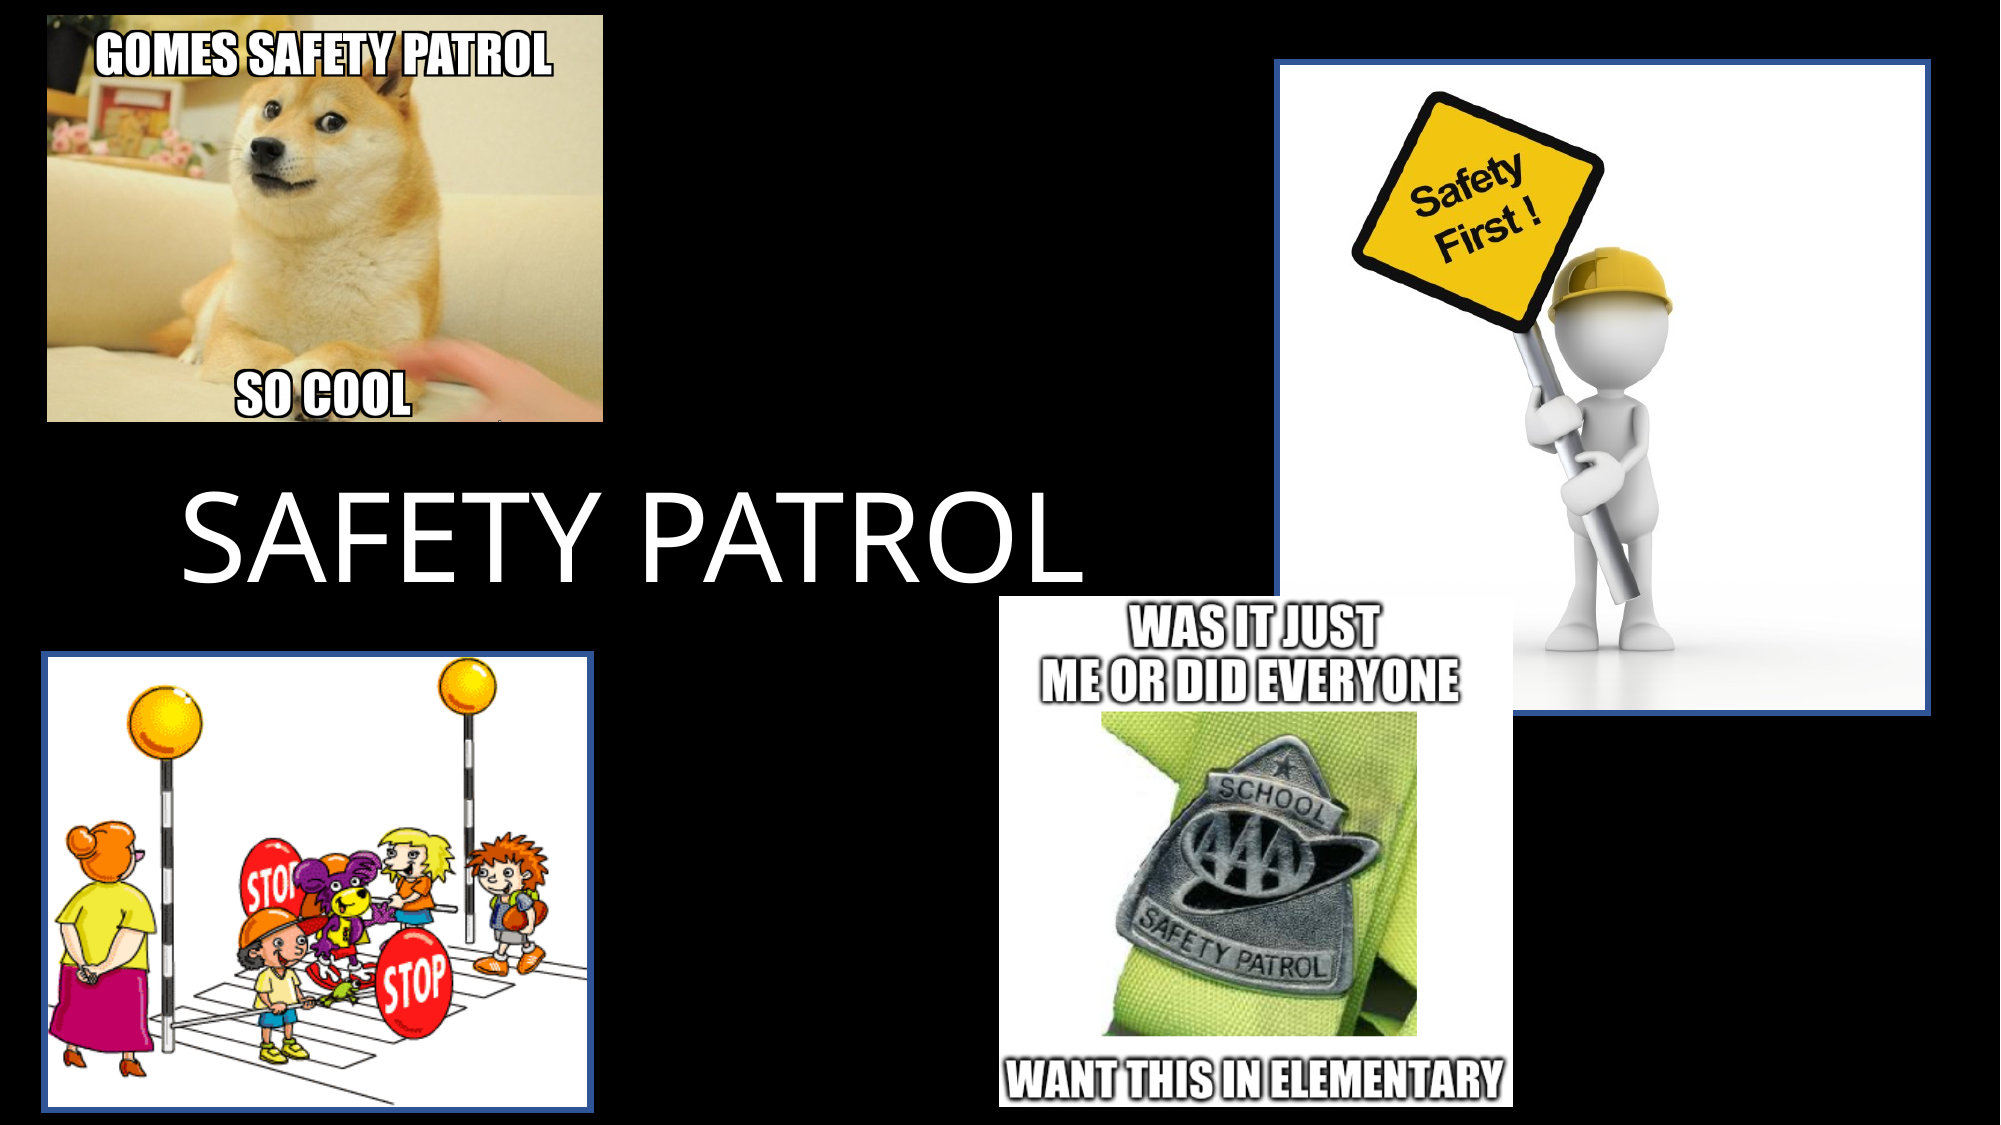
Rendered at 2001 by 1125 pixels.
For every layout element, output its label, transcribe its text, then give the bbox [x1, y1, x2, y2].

picture [999, 64, 1926, 1107]
picture [47, 15, 603, 422]
title SAFETY PATROL [47, 464, 1218, 617]
picture [47, 657, 588, 1107]
